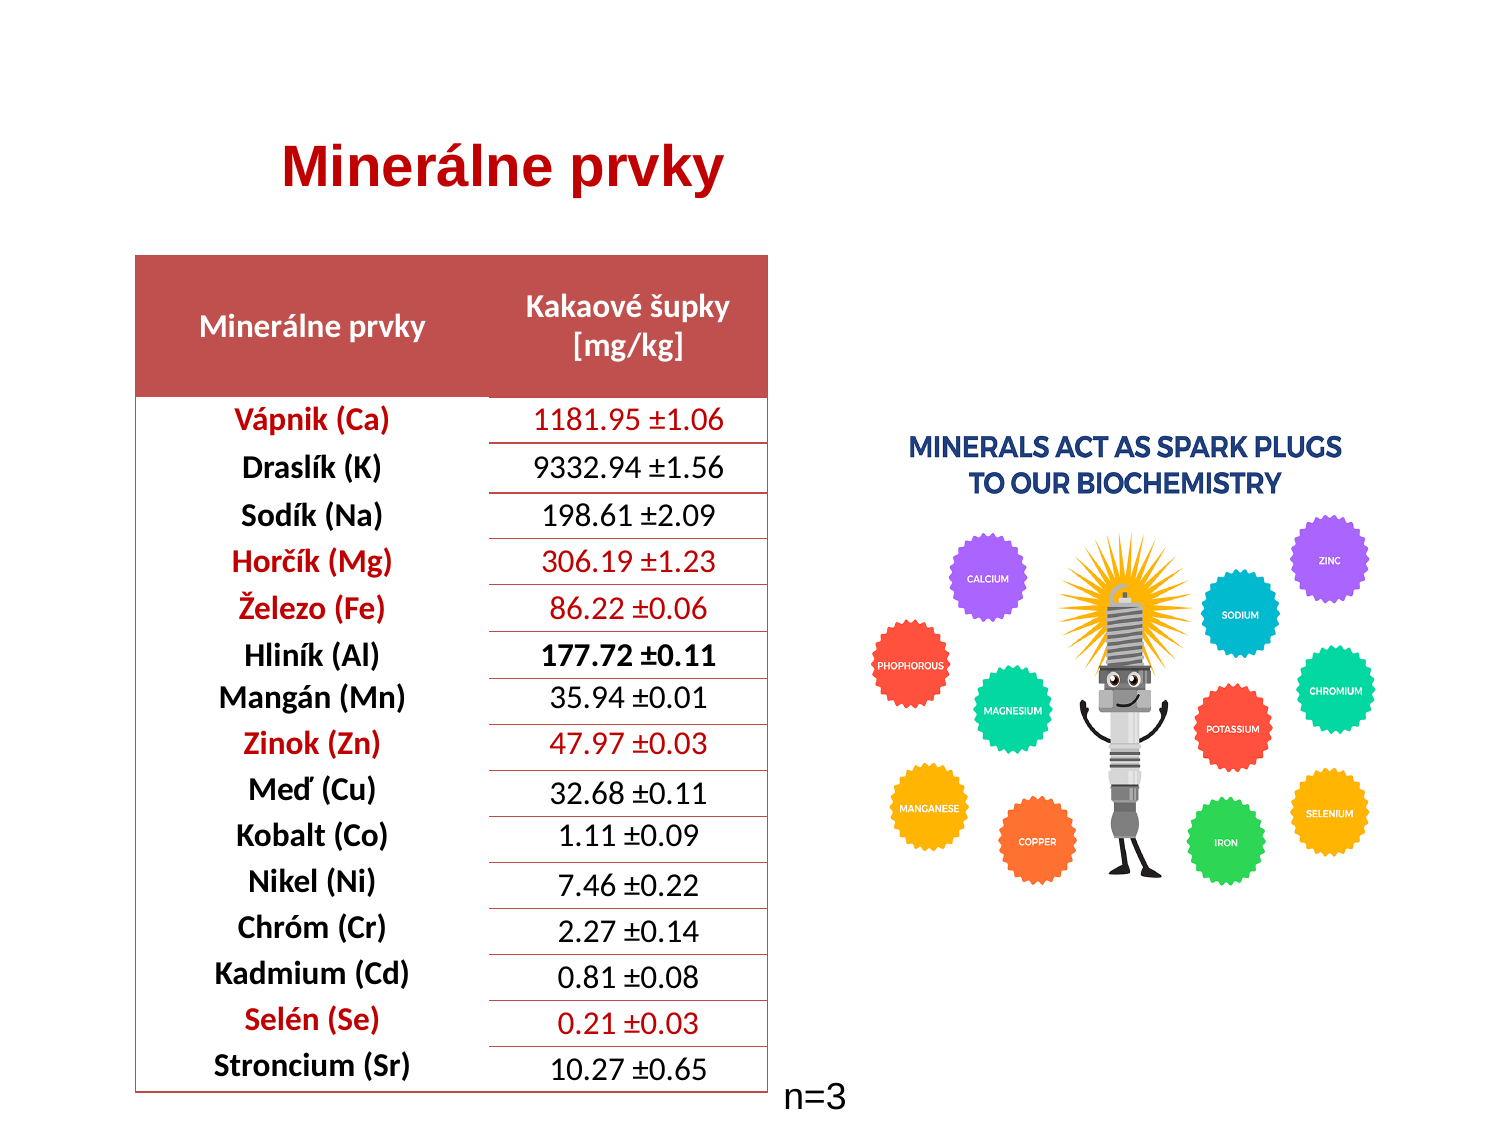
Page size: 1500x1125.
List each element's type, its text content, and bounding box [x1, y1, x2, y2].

table_cell 10.27 ±0.65 [489, 1047, 767, 1091]
table_cell Draslík (K) [136, 443, 489, 493]
table_header Kakaové šupky [mg/kg] [489, 256, 767, 396]
table_cell 0.81 ±0.08 [489, 955, 767, 1000]
table_cell Meď (Cu) [136, 771, 489, 816]
table_cell 9332.94 ±1.56 [489, 444, 767, 492]
table_cell Chróm (Cr) [136, 908, 489, 954]
table_header Minerálne prvky [136, 256, 489, 397]
table_cell Kadmium (Cd) [136, 954, 489, 1000]
table_cell Vápnik (Ca) [136, 397, 489, 443]
table_cell 1.11 ±0.09 [489, 817, 767, 862]
table_cell 86.22 ±0.06 [489, 585, 767, 631]
table_cell Zinok (Zn) [136, 725, 489, 771]
title Minerálne prvky [0, 123, 1179, 312]
table_cell Železo (Fe) [136, 585, 489, 632]
table_cell Hliník (Al) [136, 632, 489, 679]
table_cell Kobalt (Co) [136, 816, 489, 862]
table_cell 1181.95 ±1.06 [489, 398, 767, 442]
table_cell 198.61 ±2.09 [489, 494, 767, 538]
picture [852, 385, 1399, 918]
table_cell Stroncium (Sr) [136, 1046, 489, 1091]
table_cell 32.68 ±0.11 [489, 771, 767, 816]
table_cell 2.27 ±0.14 [489, 909, 767, 954]
table_cell Selén (Se) [136, 1000, 489, 1046]
table_cell Sodík (Na) [136, 493, 489, 539]
table_cell 7.46 ±0.22 [489, 863, 767, 908]
text_box n=3 [768, 1064, 862, 1125]
table_cell 306.19 ±1.23 [489, 539, 767, 584]
table_cell 0.21 ±0.03 [489, 1001, 767, 1046]
table_cell Horčík (Mg) [136, 539, 489, 585]
table_cell 177.72 ±0.11 [489, 632, 767, 678]
table_cell 47.97 ±0.03 [489, 725, 767, 770]
table_cell 35.94 ±0.01 [489, 679, 767, 724]
table_cell Mangán (Mn) [136, 679, 489, 725]
table_cell Nikel (Ni) [136, 862, 489, 908]
